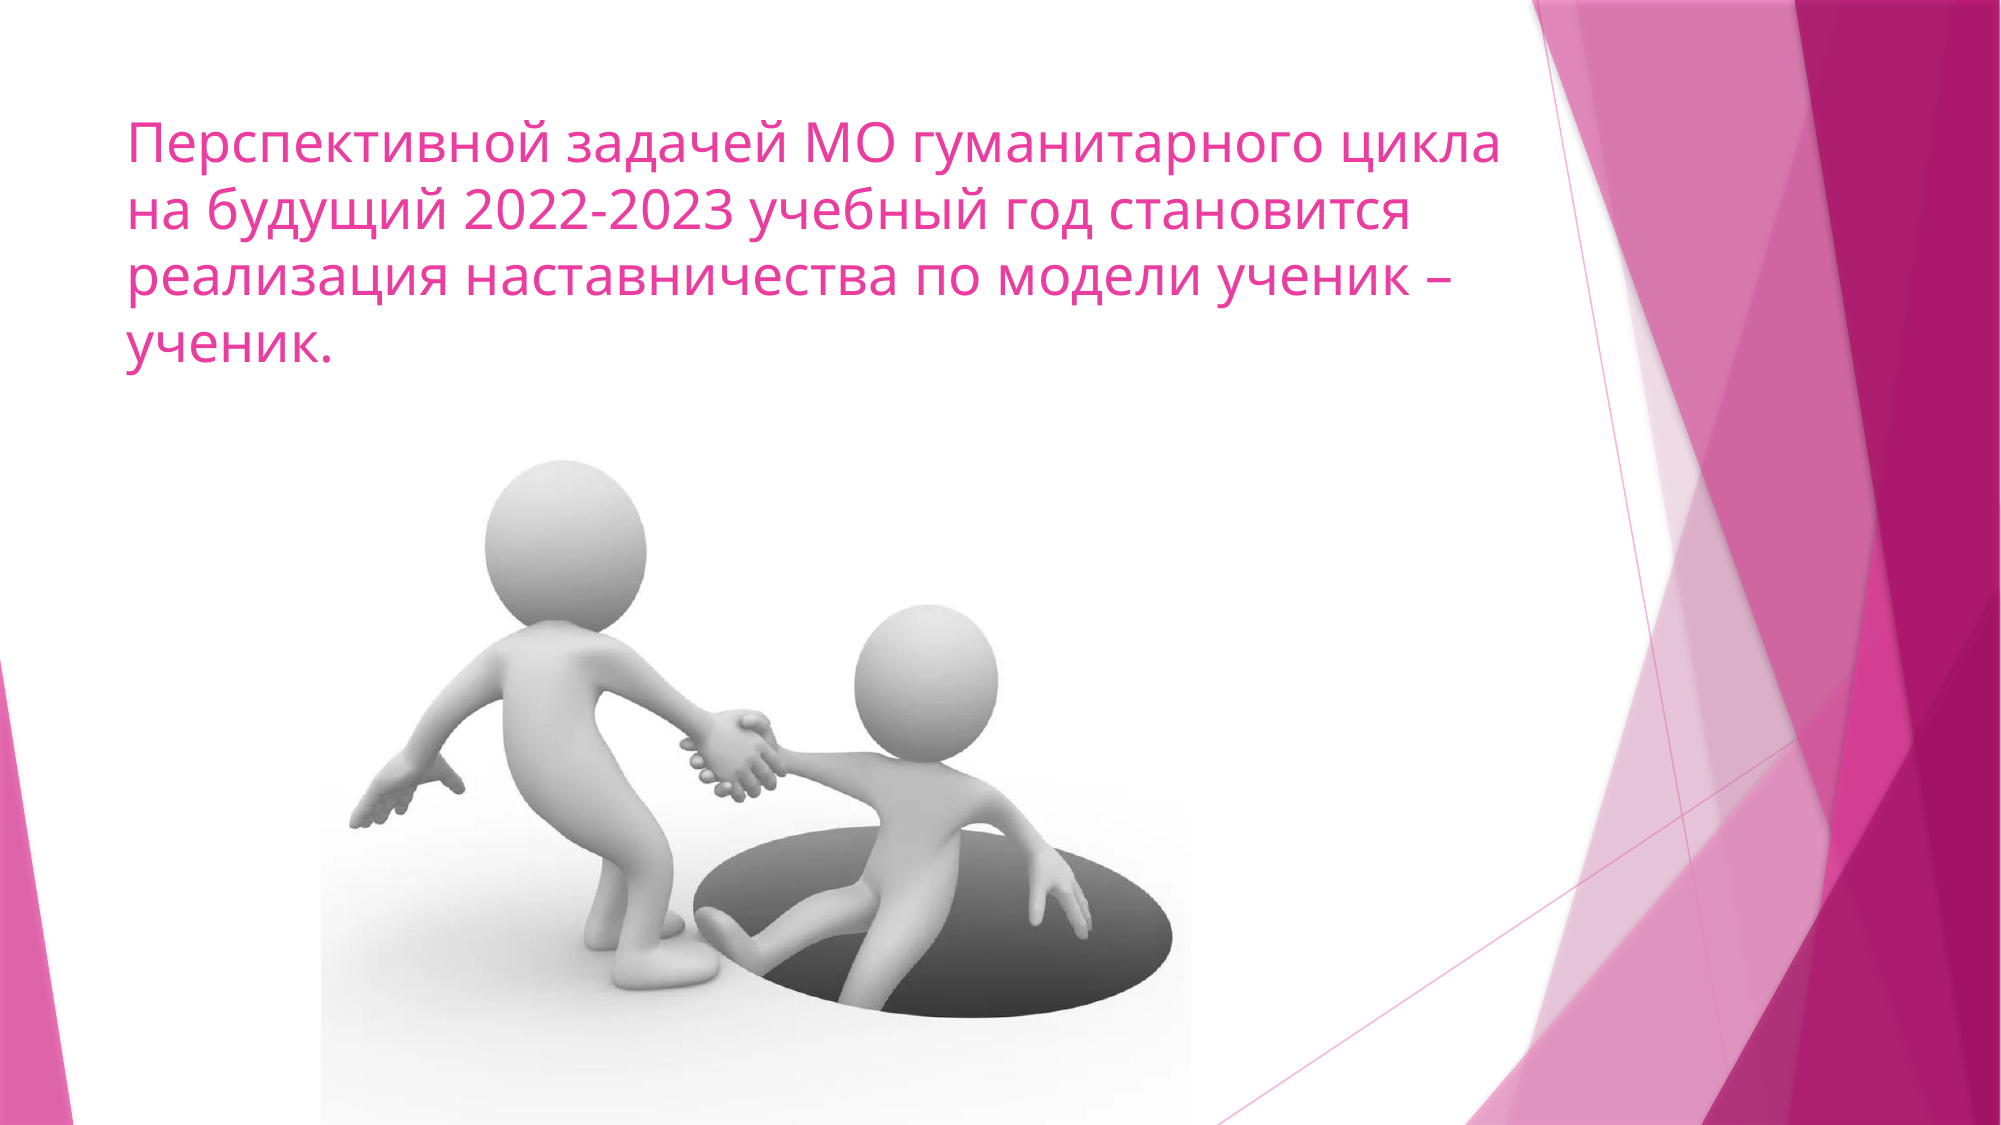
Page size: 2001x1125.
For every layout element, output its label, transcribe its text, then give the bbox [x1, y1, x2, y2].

title Перспективной задачей МО гуманитарного цикла на будущий 2022-2023 учебный год становится реализация наставничества по модели ученик – ученик. [111, 99, 1557, 382]
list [320, 442, 1192, 1125]
